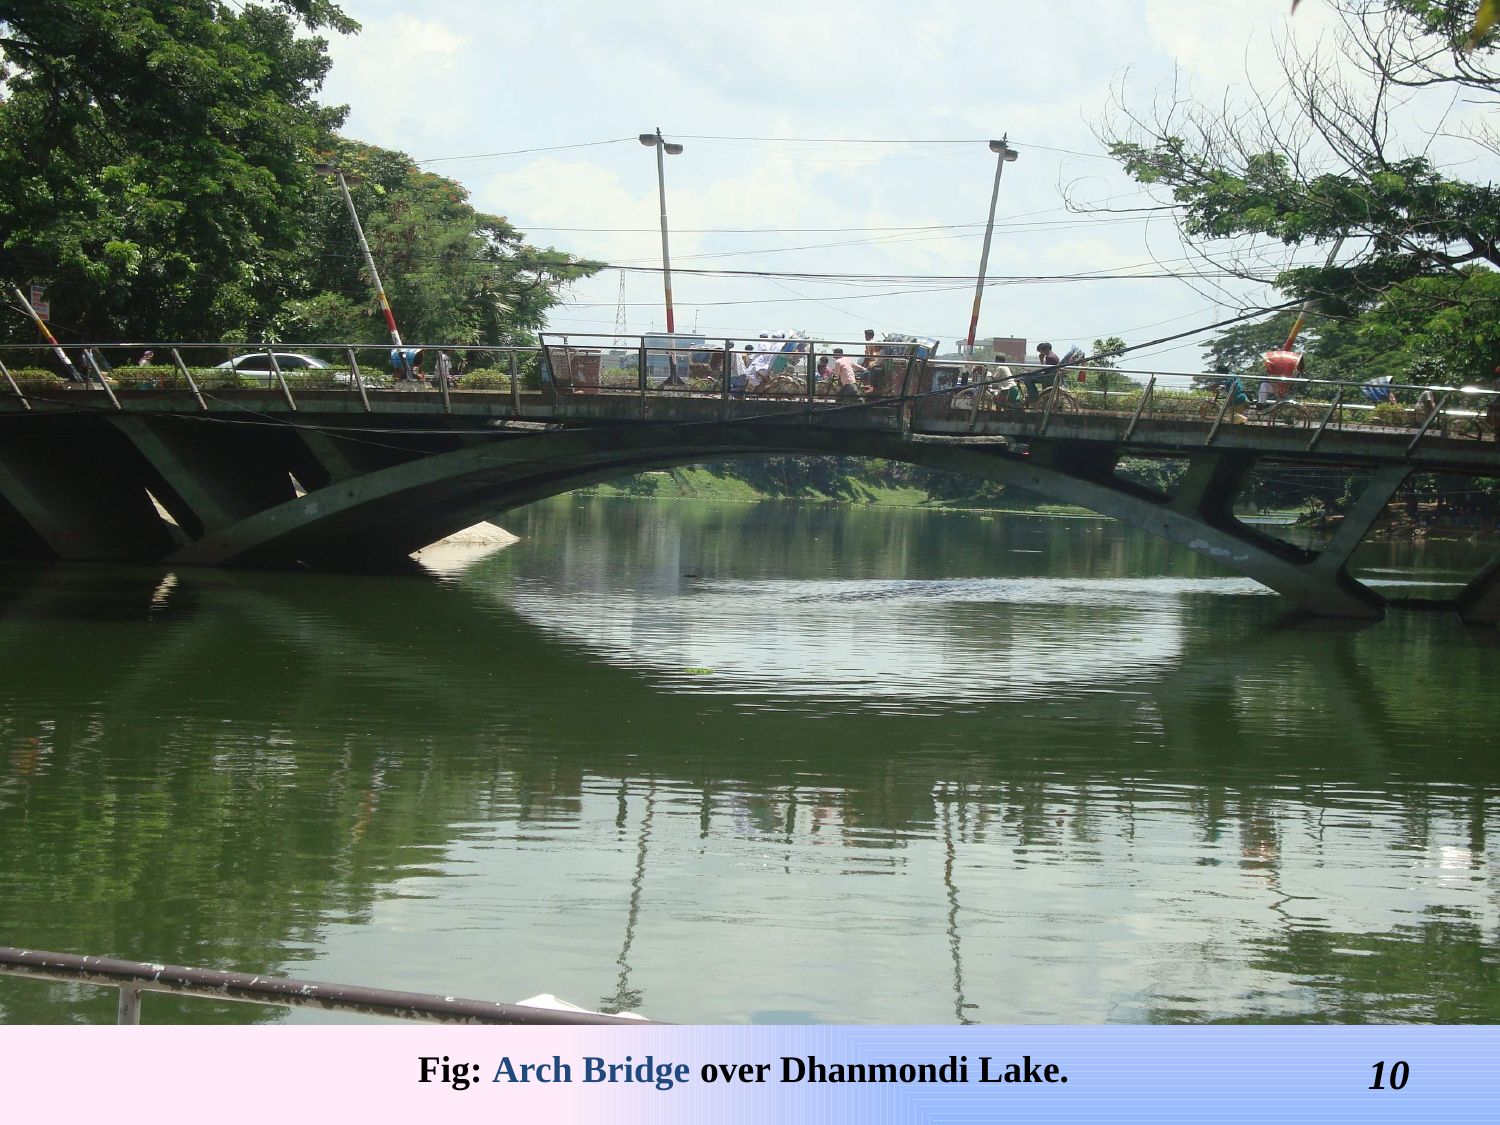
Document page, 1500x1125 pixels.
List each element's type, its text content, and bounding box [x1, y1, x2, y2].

text_box Fig: Arch Bridge over Dhanmondi Lake. [62, 1037, 1425, 1098]
slide_number 10 [1074, 1042, 1425, 1103]
picture [0, 0, 1500, 1026]
